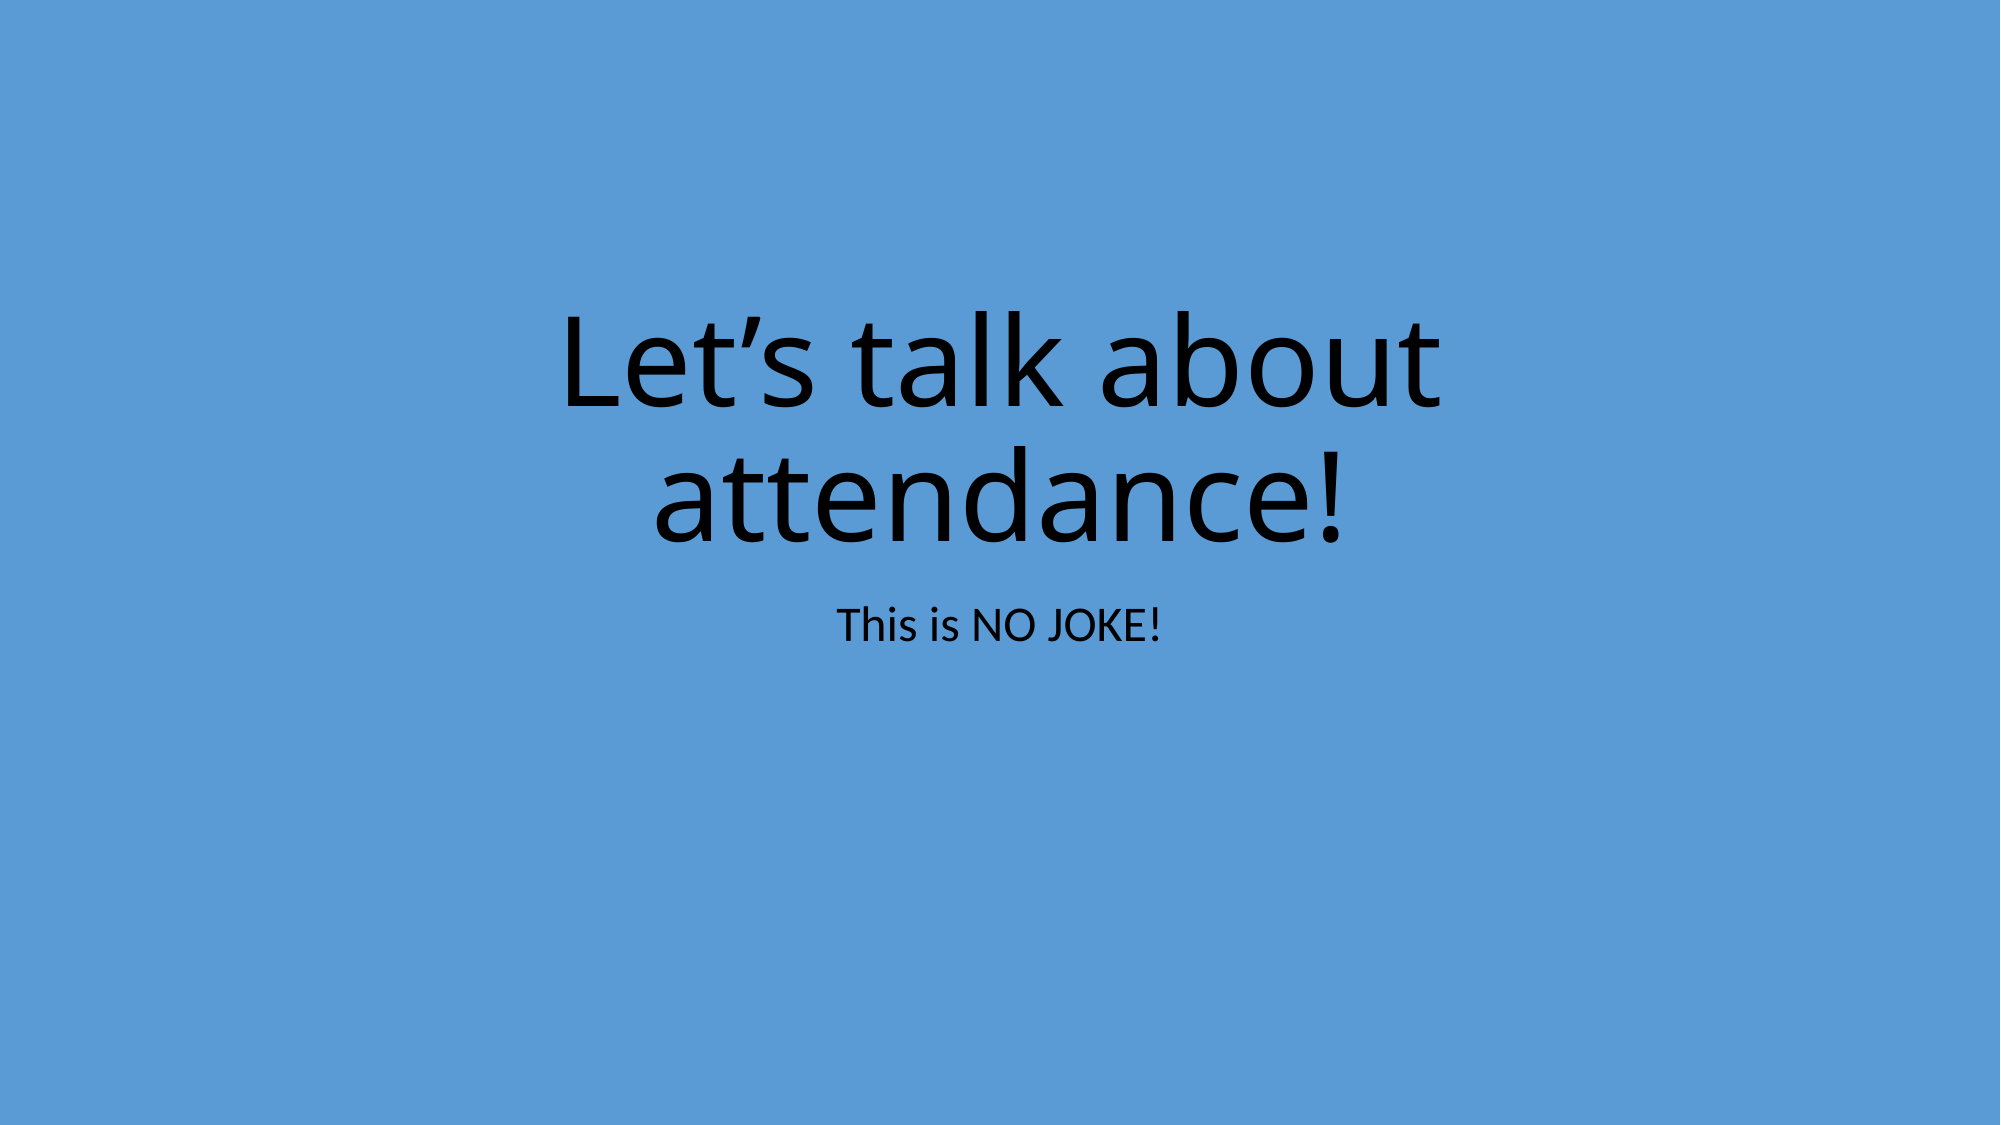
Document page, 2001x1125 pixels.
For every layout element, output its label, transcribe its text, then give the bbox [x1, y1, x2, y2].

subtitle This is NO JOKE! [249, 590, 1750, 863]
title Let’s talk about attendance! [249, 184, 1750, 576]
